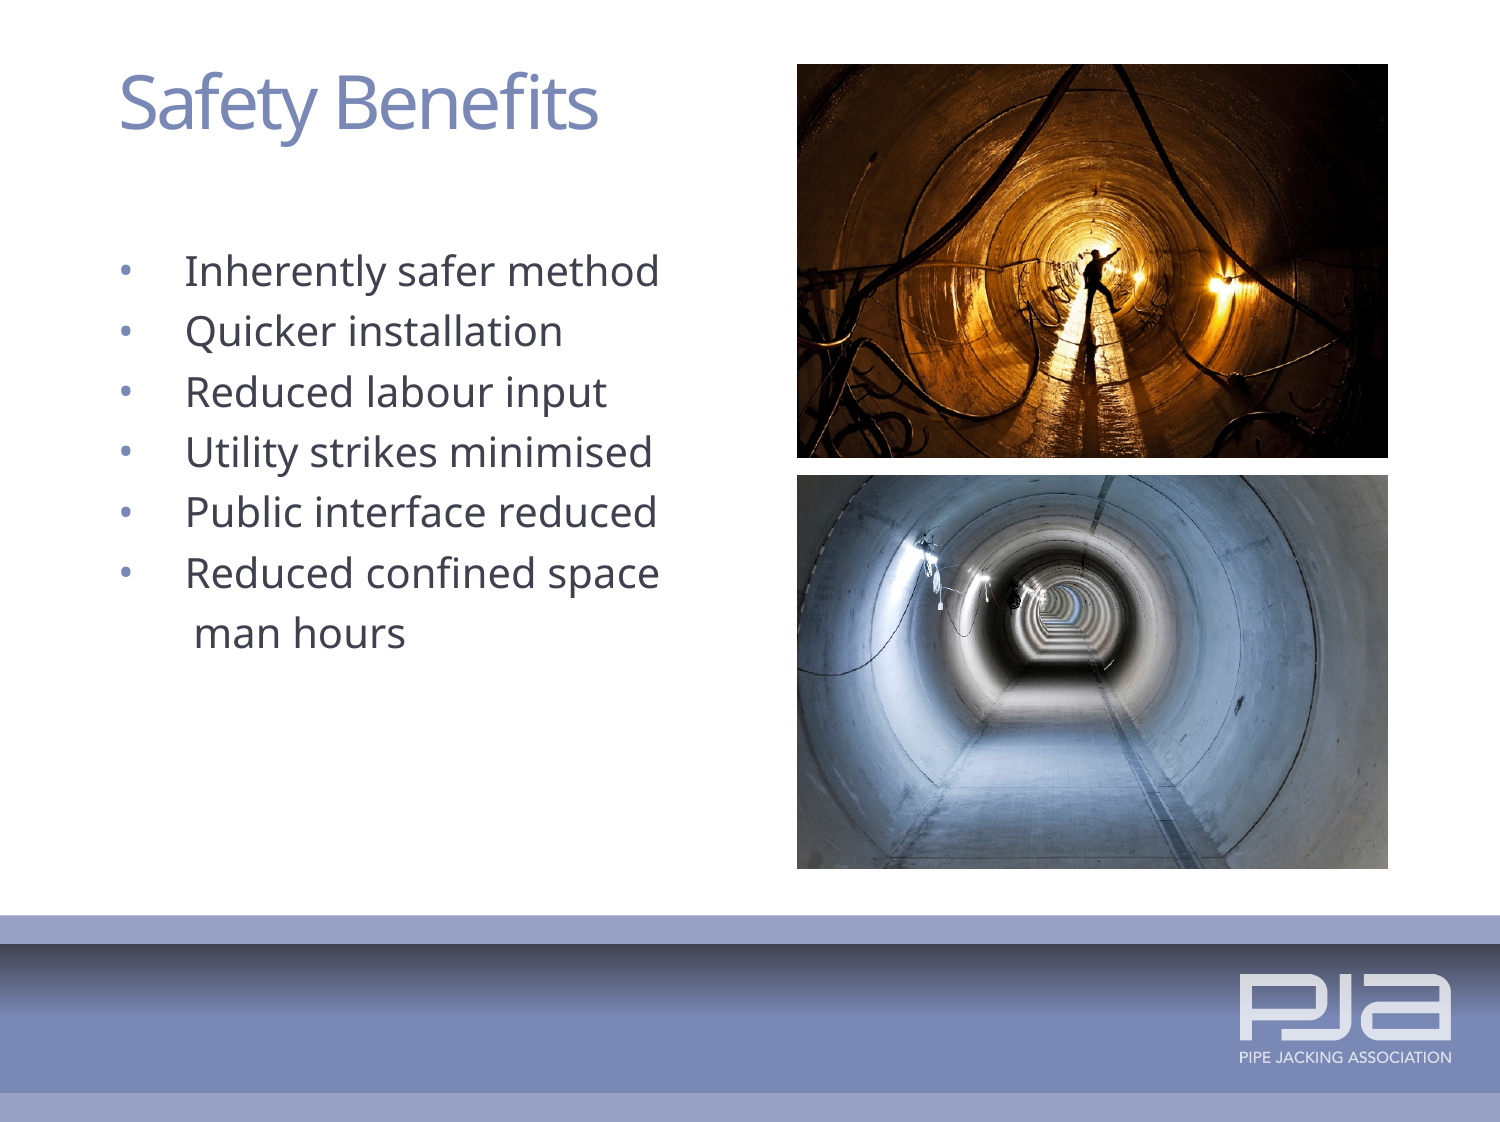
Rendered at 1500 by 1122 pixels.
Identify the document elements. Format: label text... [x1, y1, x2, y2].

picture [796, 64, 1388, 458]
list Inherently safer method Quicker installation Reduced labour input Utility strikes minimised Public interface reduced Reduced confined space man hours [0, 236, 1500, 935]
picture [796, 475, 1388, 869]
title Safety Benefits [0, 0, 1500, 200]
